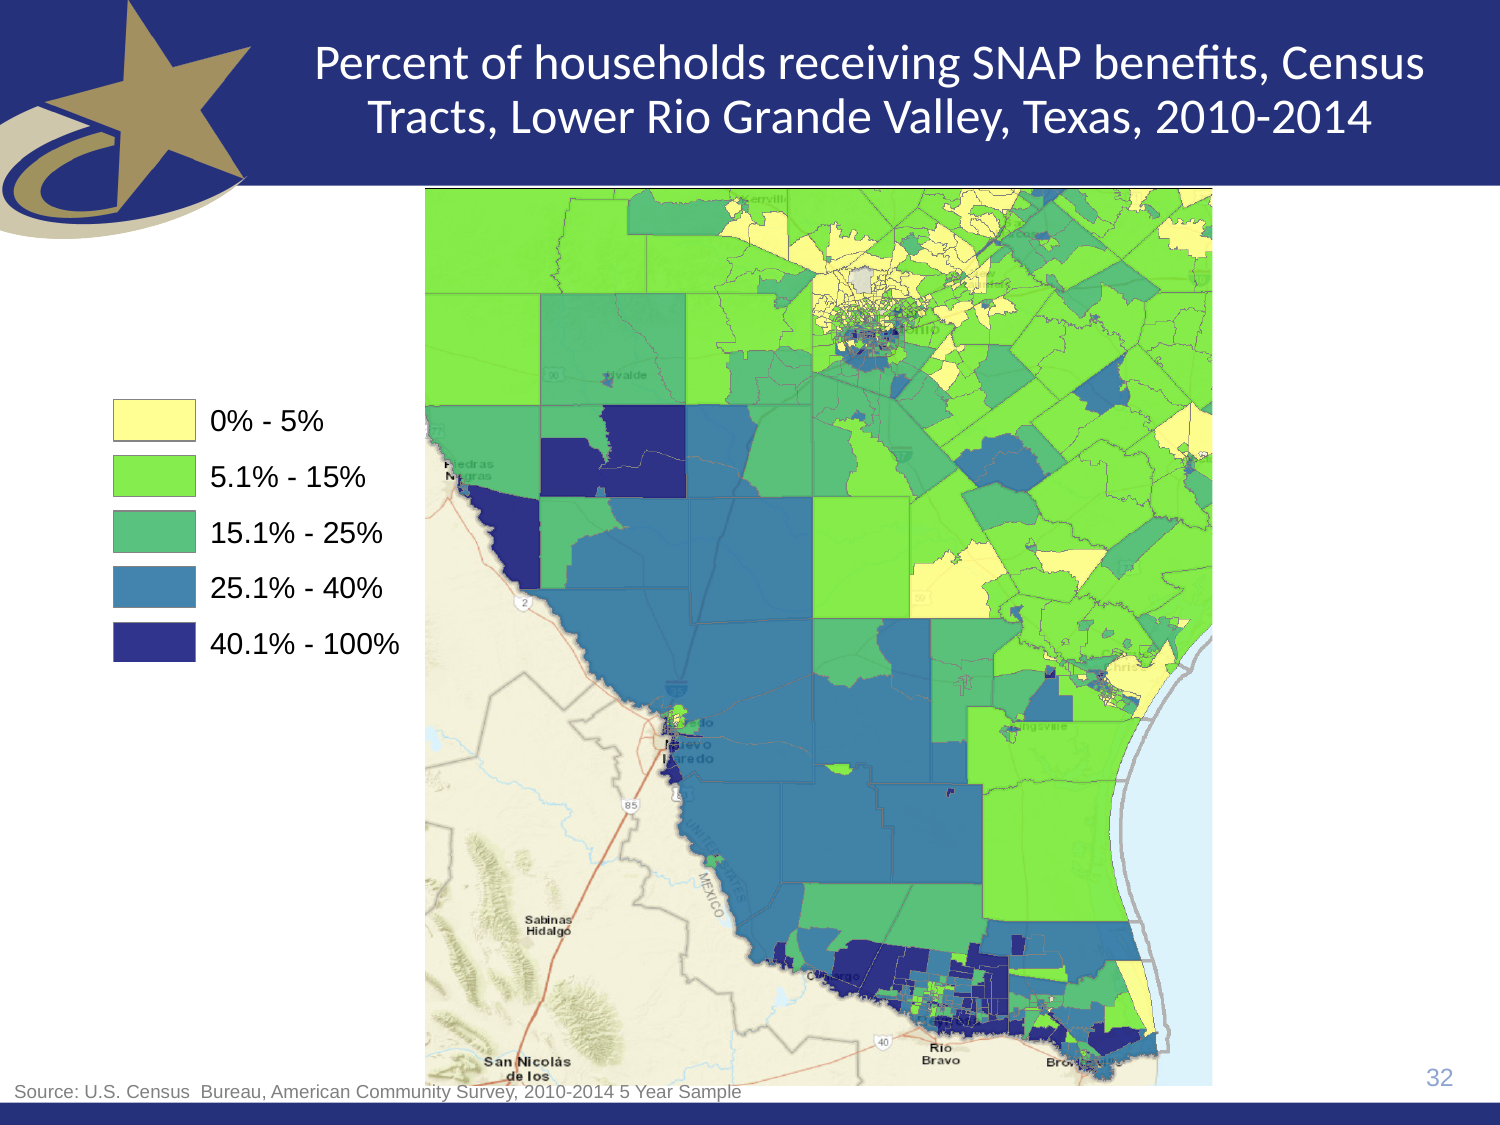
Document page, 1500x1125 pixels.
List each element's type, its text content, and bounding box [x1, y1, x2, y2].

picture [112, 382, 425, 664]
title Percent of households receiving SNAP benefits, Census Tracts, Lower Rio Grande Valley, Texas, 2010-2014 [255, 15, 1485, 165]
picture [0, 0, 251, 239]
text_box Source: U.S. Census Bureau, American Community Survey, 2010-2014 5 Year Sample [0, 1070, 1050, 1110]
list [424, 187, 1213, 1086]
slide_number 32 [1335, 1050, 1469, 1103]
